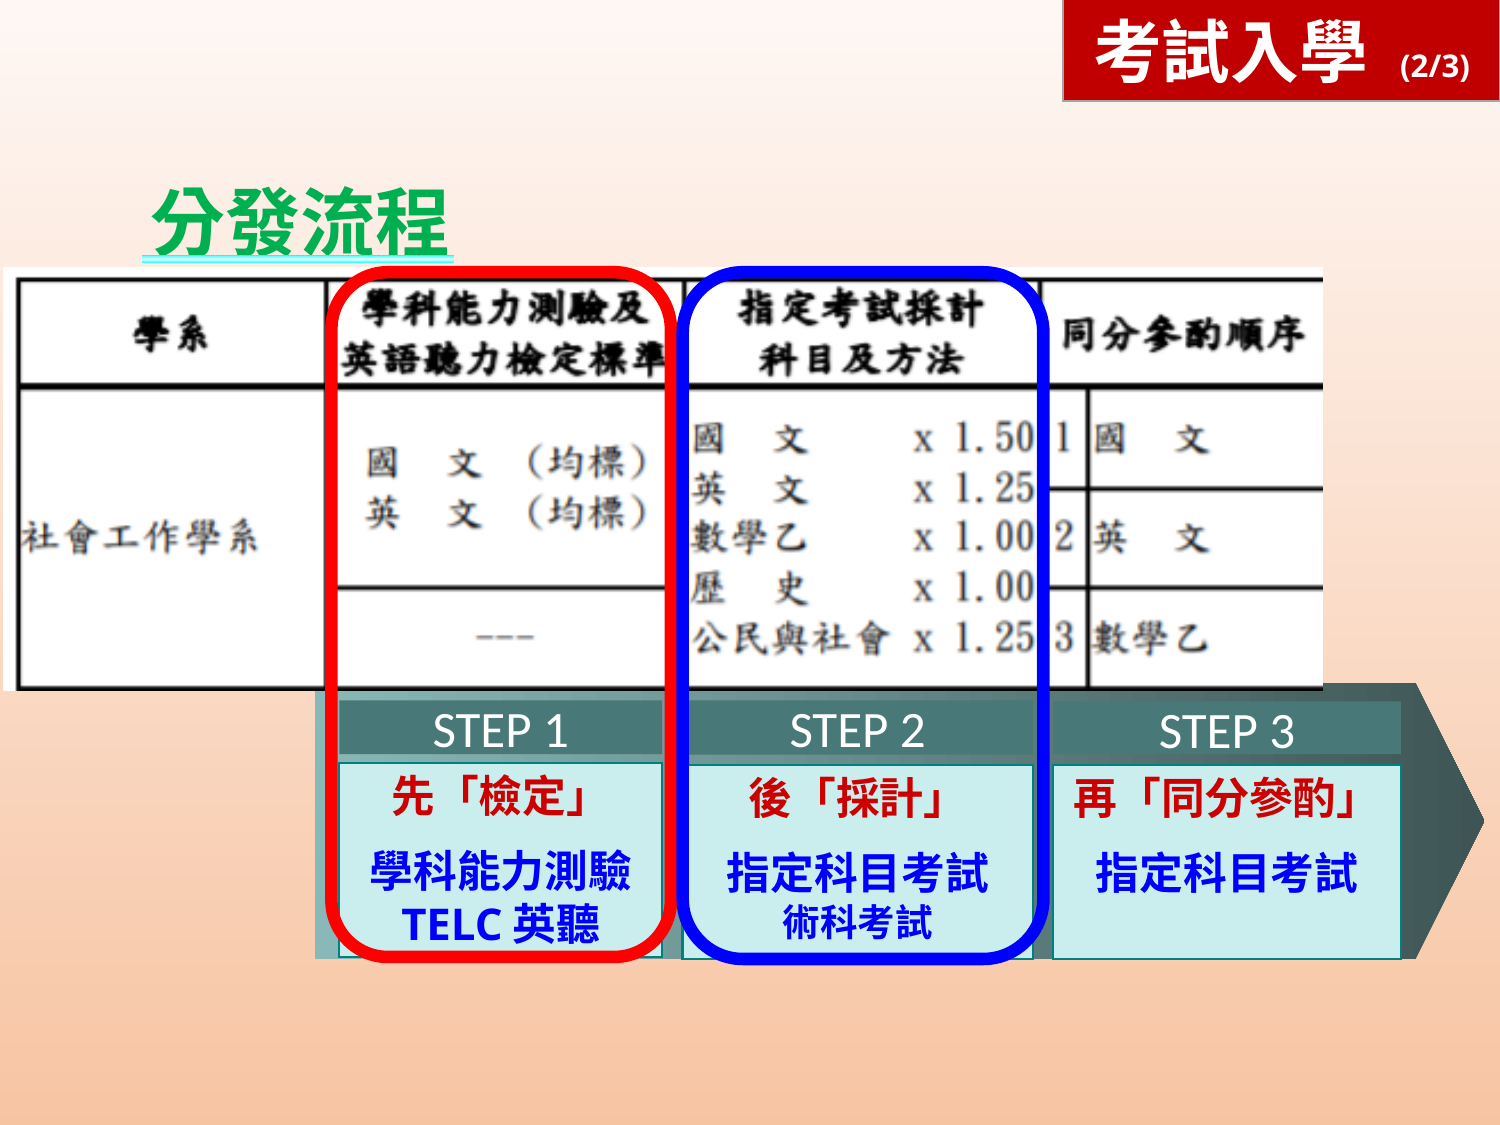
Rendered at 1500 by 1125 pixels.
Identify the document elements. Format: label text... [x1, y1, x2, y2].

picture [142, 255, 454, 263]
text_box 分發流程 [135, 168, 485, 267]
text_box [314, 682, 1485, 959]
picture [3, 267, 1323, 691]
text_box 考試入學 (2/3) [1062, 0, 1500, 102]
